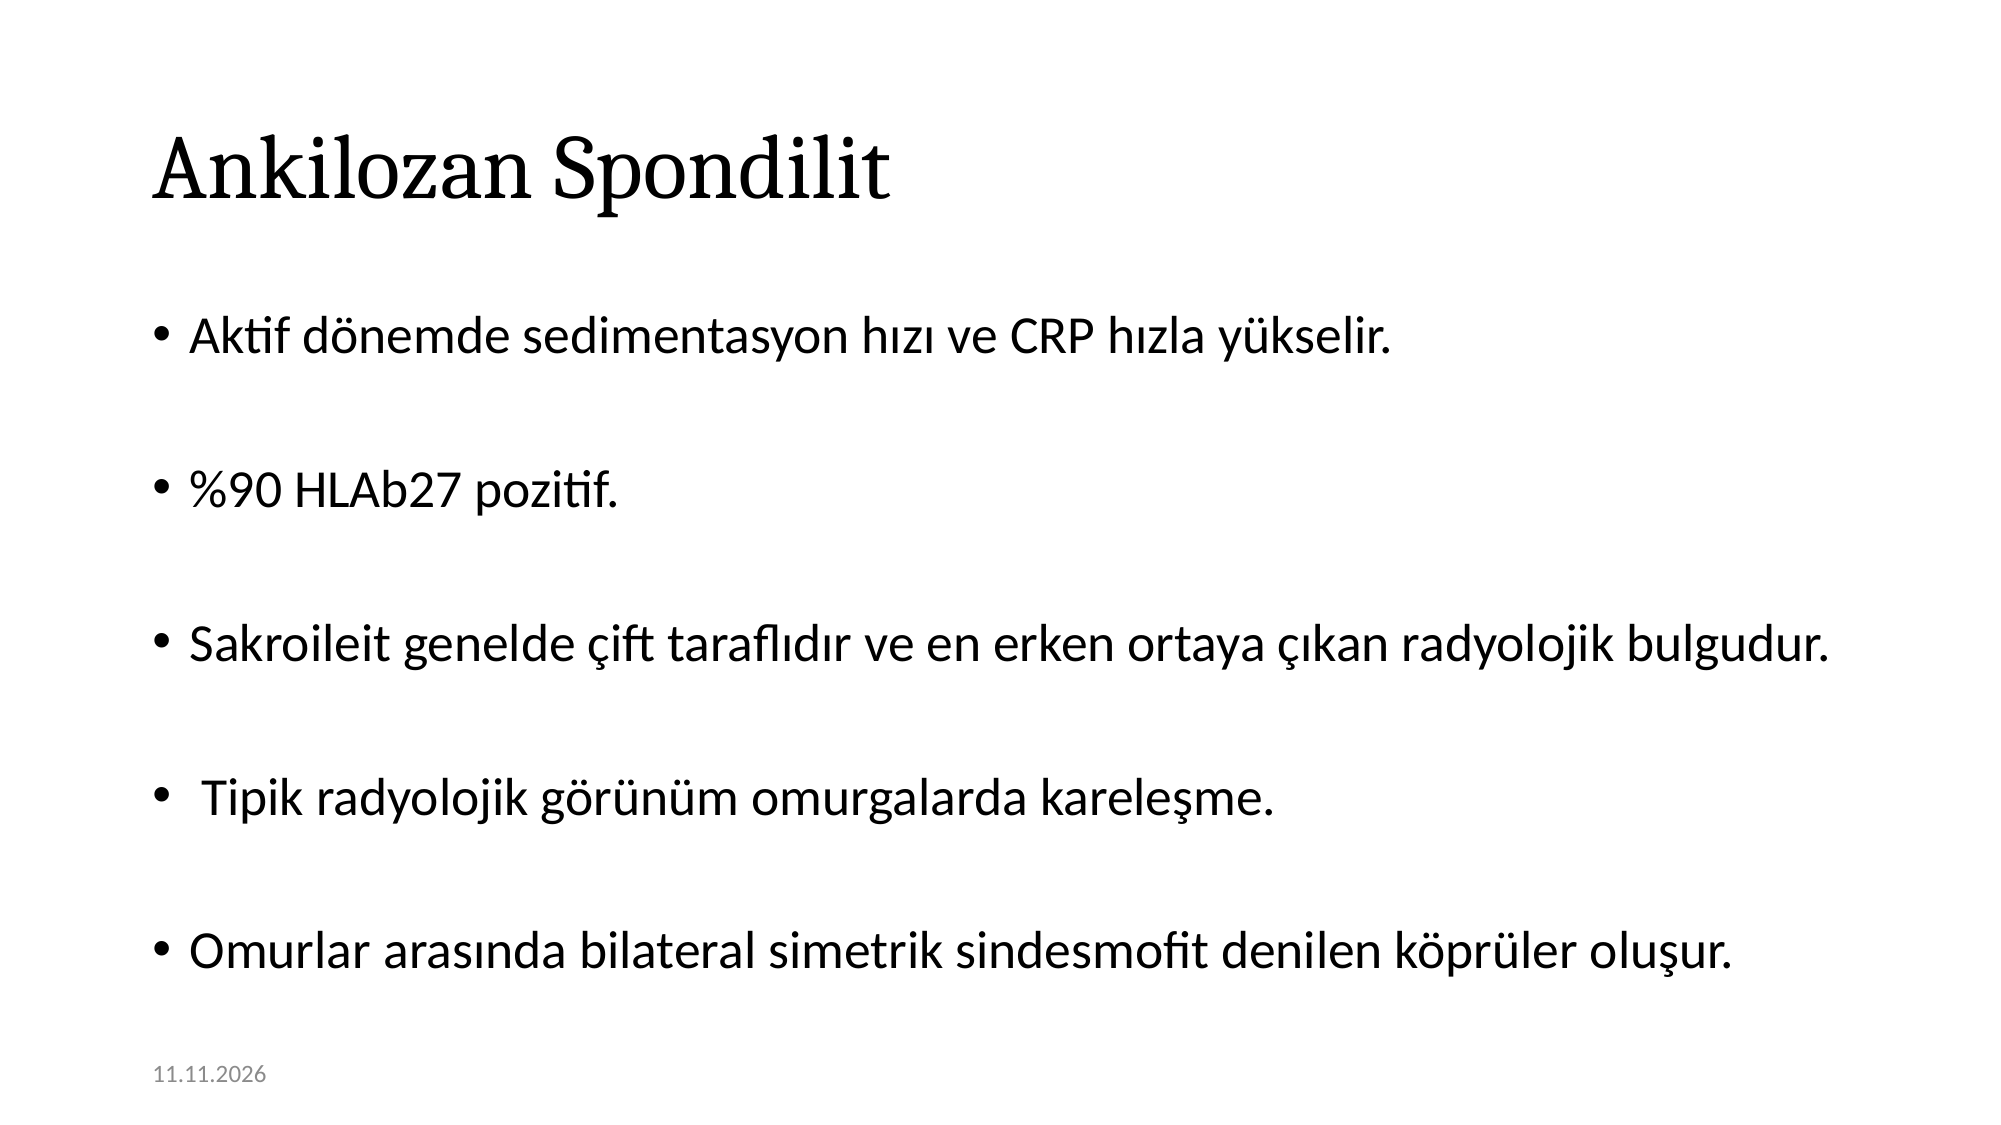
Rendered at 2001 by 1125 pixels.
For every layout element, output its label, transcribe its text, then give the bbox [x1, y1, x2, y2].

title Ankilozan Spondilit [137, 59, 1863, 278]
list Aktif dönemde sedimentasyon hızı ve CRP hızla yükselir. %90 HLAb27 pozitif. Sakroileit genelde çift taraflıdır ve en erken ortaya çıkan radyolojik bulgudur. Tipik radyolojik görünüm omurgalarda kareleşme. Omurlar arasında bilateral simetrik sindesmofit denilen köprüler oluşur. [137, 299, 1863, 1014]
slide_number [137, 1042, 588, 1103]
